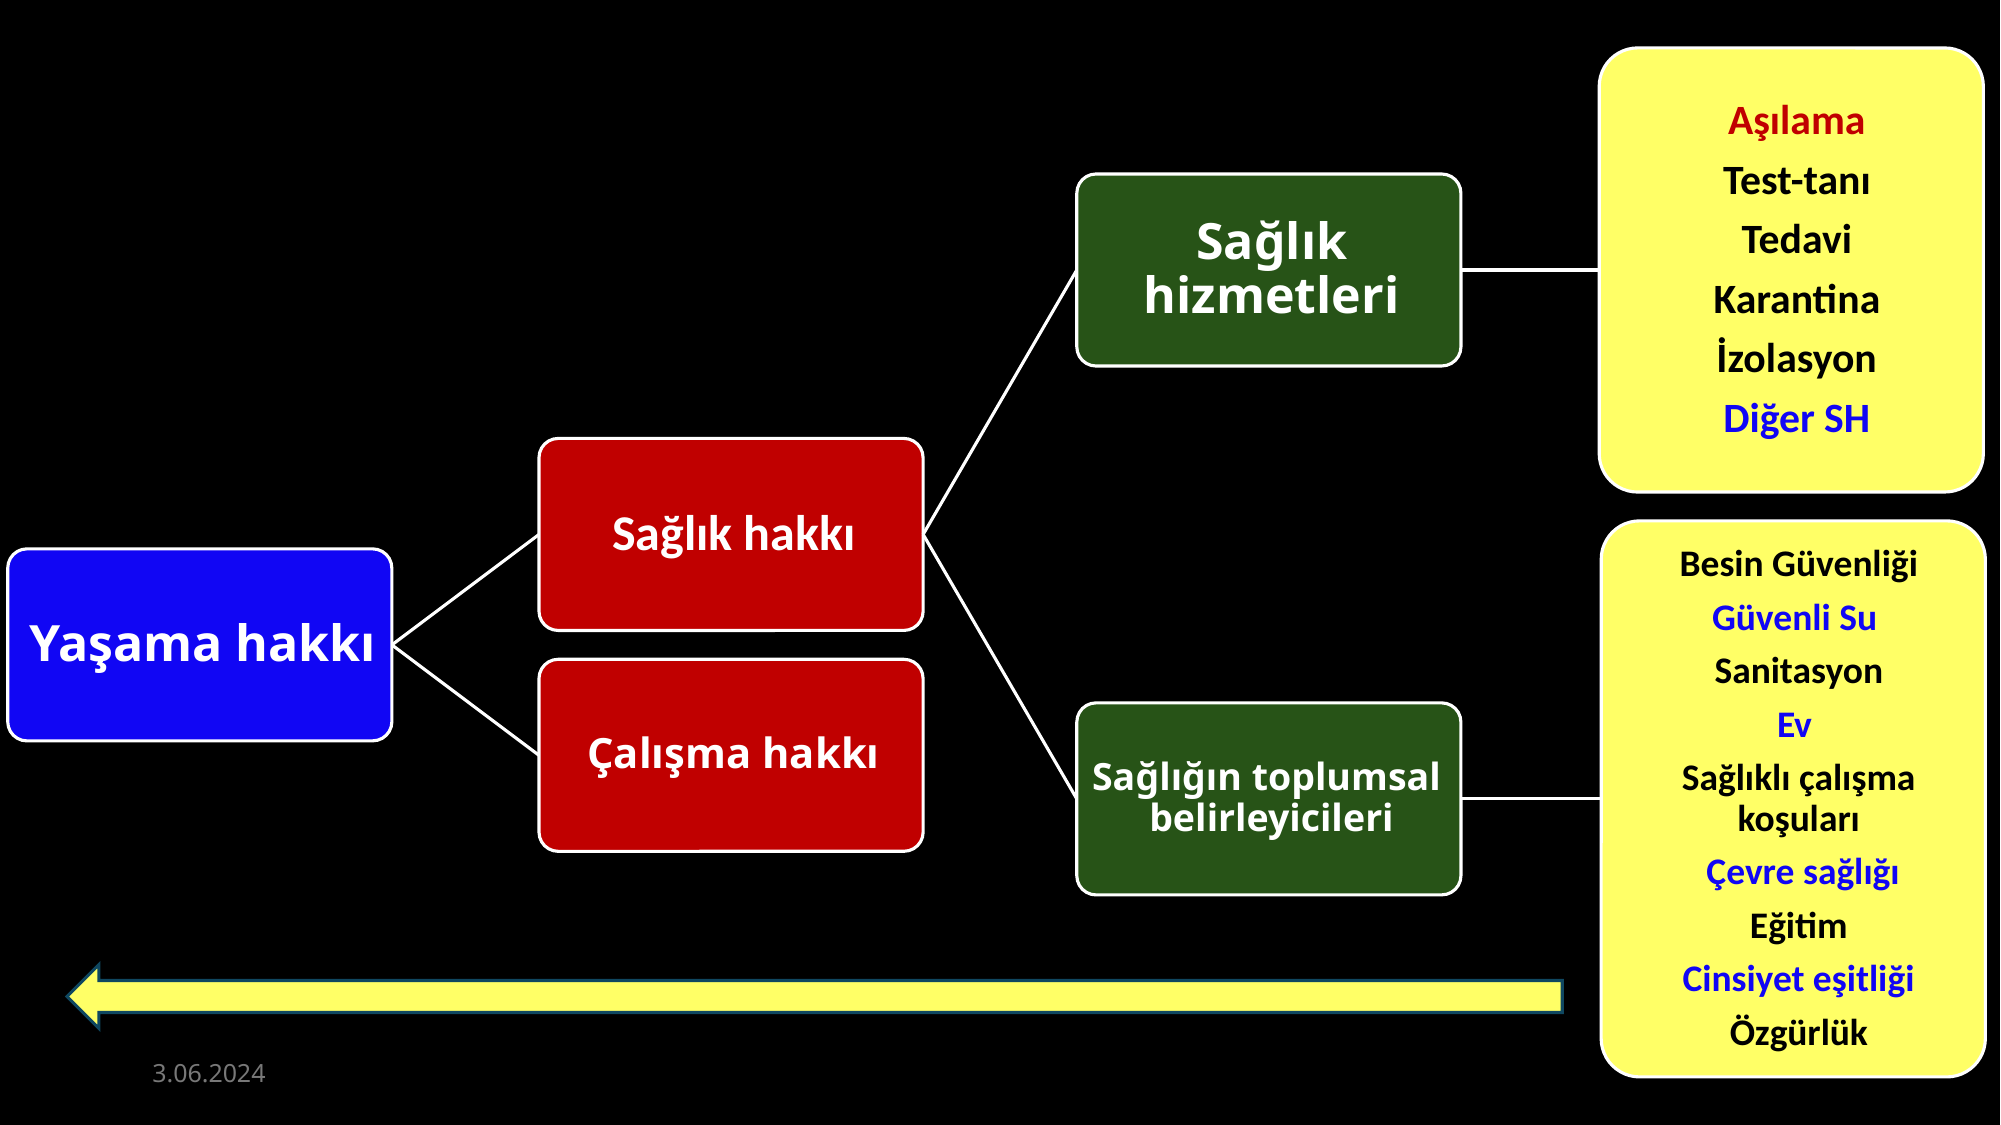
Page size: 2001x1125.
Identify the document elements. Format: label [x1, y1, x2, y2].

list [0, 0, 2000, 1125]
